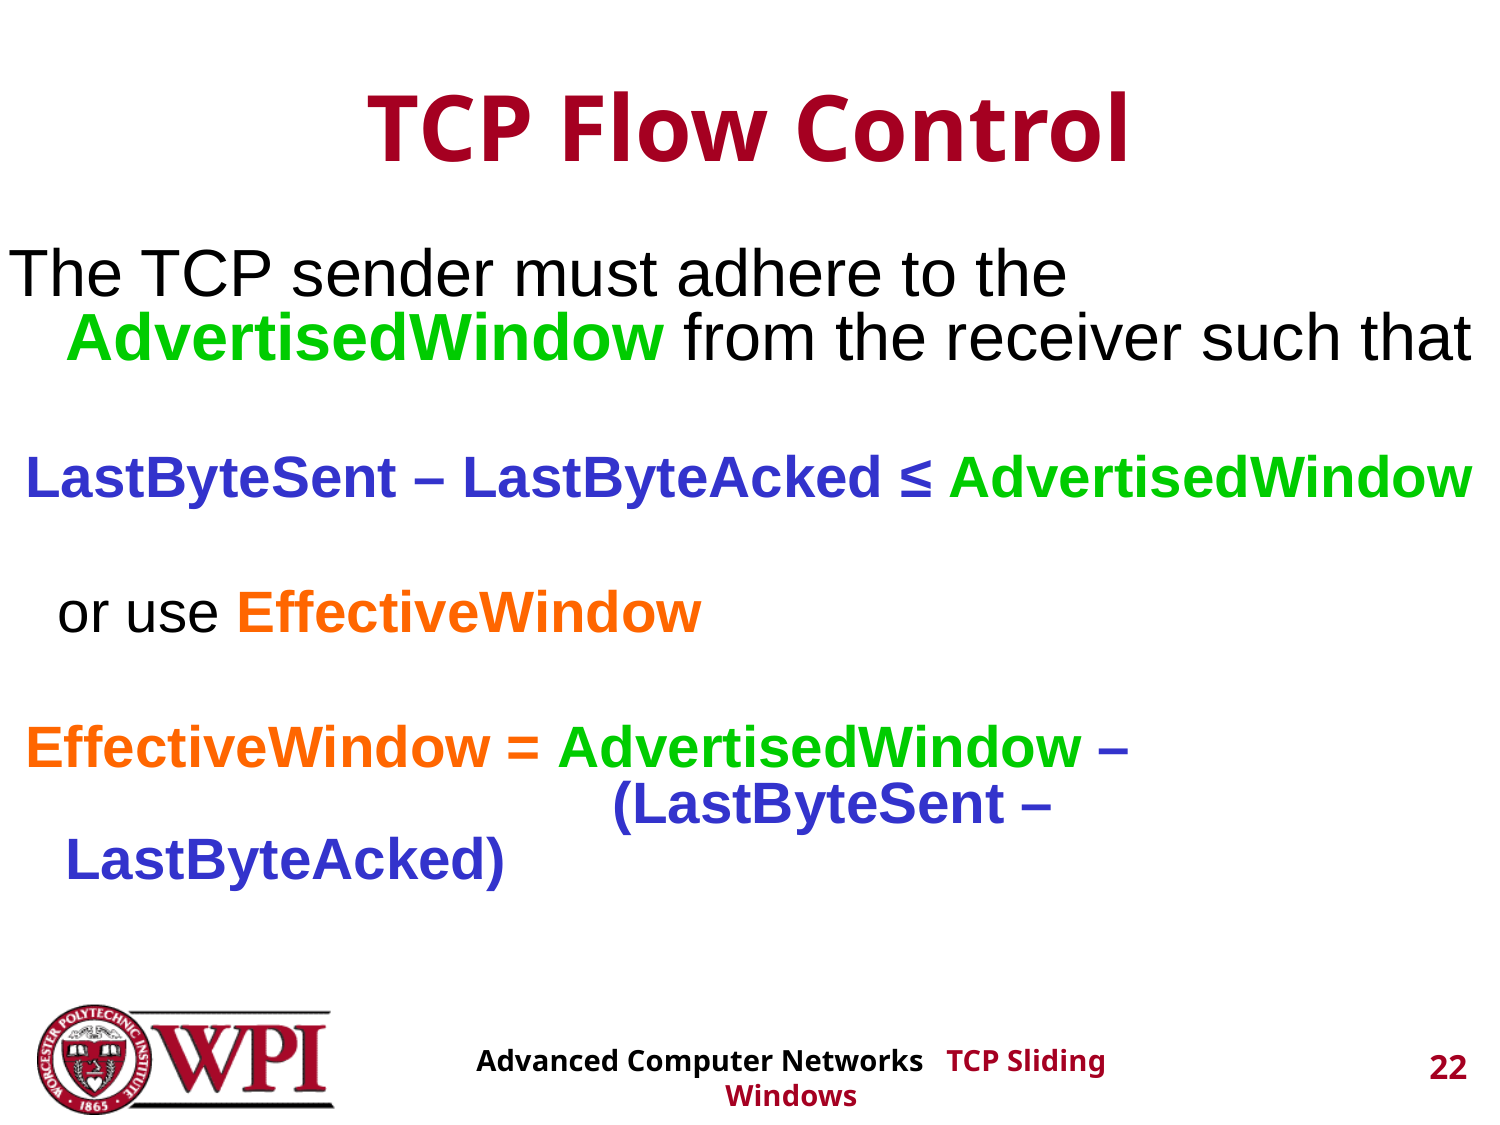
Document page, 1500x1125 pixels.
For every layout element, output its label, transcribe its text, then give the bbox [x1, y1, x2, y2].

picture [37, 975, 350, 1115]
footer Advanced Computer Networks TCP Sliding Windows [395, 1034, 1188, 1095]
text_box TCP Flow Control [112, 37, 1388, 213]
list The TCP sender must adhere to the AdvertisedWindow from the receiver such that LastByteSent – LastByteAcked ≤ AdvertisedWindow or use EffectiveWindow EffectiveWindow = AdvertisedWindow – (LastByteSent – LastByteAcked) [0, 237, 1500, 975]
slide_number 22 [1325, 1038, 1483, 1114]
